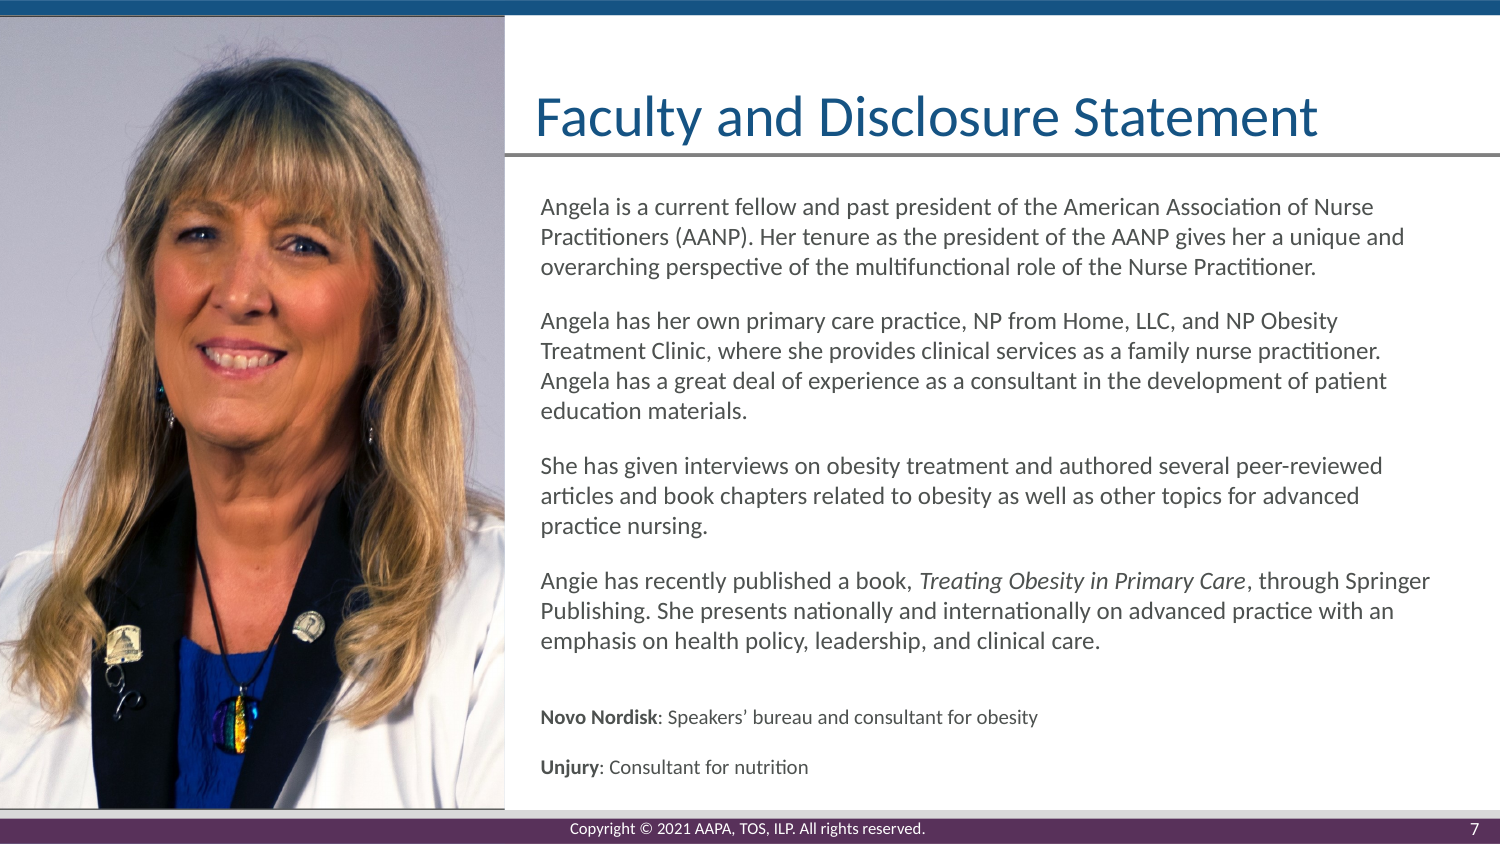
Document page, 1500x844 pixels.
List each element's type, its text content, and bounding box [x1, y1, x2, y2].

picture [0, 15, 505, 810]
title Faculty and Disclosure Statement [520, 0, 1461, 157]
slide_number 7 [1361, 811, 1495, 844]
list Angela is a current fellow and past president of the American Association of Nurse Practitioners (AANP). Her tenure as the president of the AANP gives her a unique and overarching perspective of the multifunctional role of the Nurse Practitioner. Angela has her own primary care practice, NP from Home, LLC, and NP Obesity Treatment Clinic, where she provides clinical services as a family nurse practitioner. Angela has a great deal of experience as a consultant in the development of patient education materials. She has given interviews on obesity treatment and authored several peer-reviewed articles and book chapters related to obesity as well as other topics for advanced practice nursing. Angie has recently published a book, Treating Obesity in Primary Care, through Springer Publishing. She presents nationally and internationally on advanced practice with an emphasis on health policy, leadership, and clinical care. Novo Nordisk: Speakers’ bureau and consultant for obesity Unjury: Consultant for nutrition [525, 182, 1461, 789]
